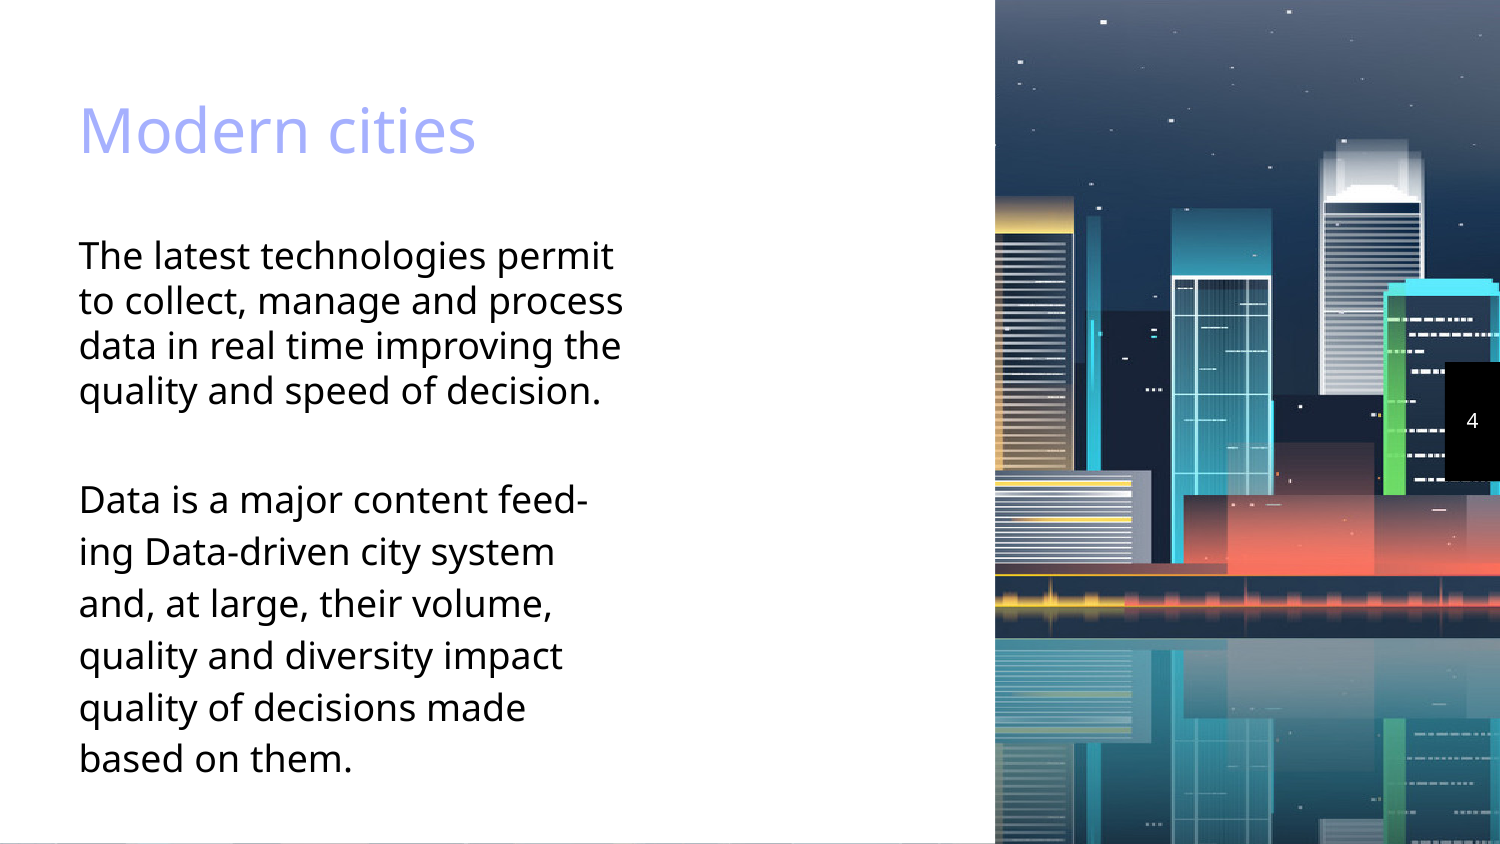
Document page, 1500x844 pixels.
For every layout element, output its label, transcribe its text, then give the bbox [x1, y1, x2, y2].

list The latest technologies permit to collect, manage and process data in real time improving the quality and speed of decision. Data is a major content feed-ing Data-driven city system and, at large, their volume, quality and diversity impact quality of decisions made based on them. [63, 217, 644, 755]
slide_number ‹#› [1444, 362, 1500, 482]
picture [996, 0, 1500, 844]
title Modern cities [63, 40, 644, 181]
